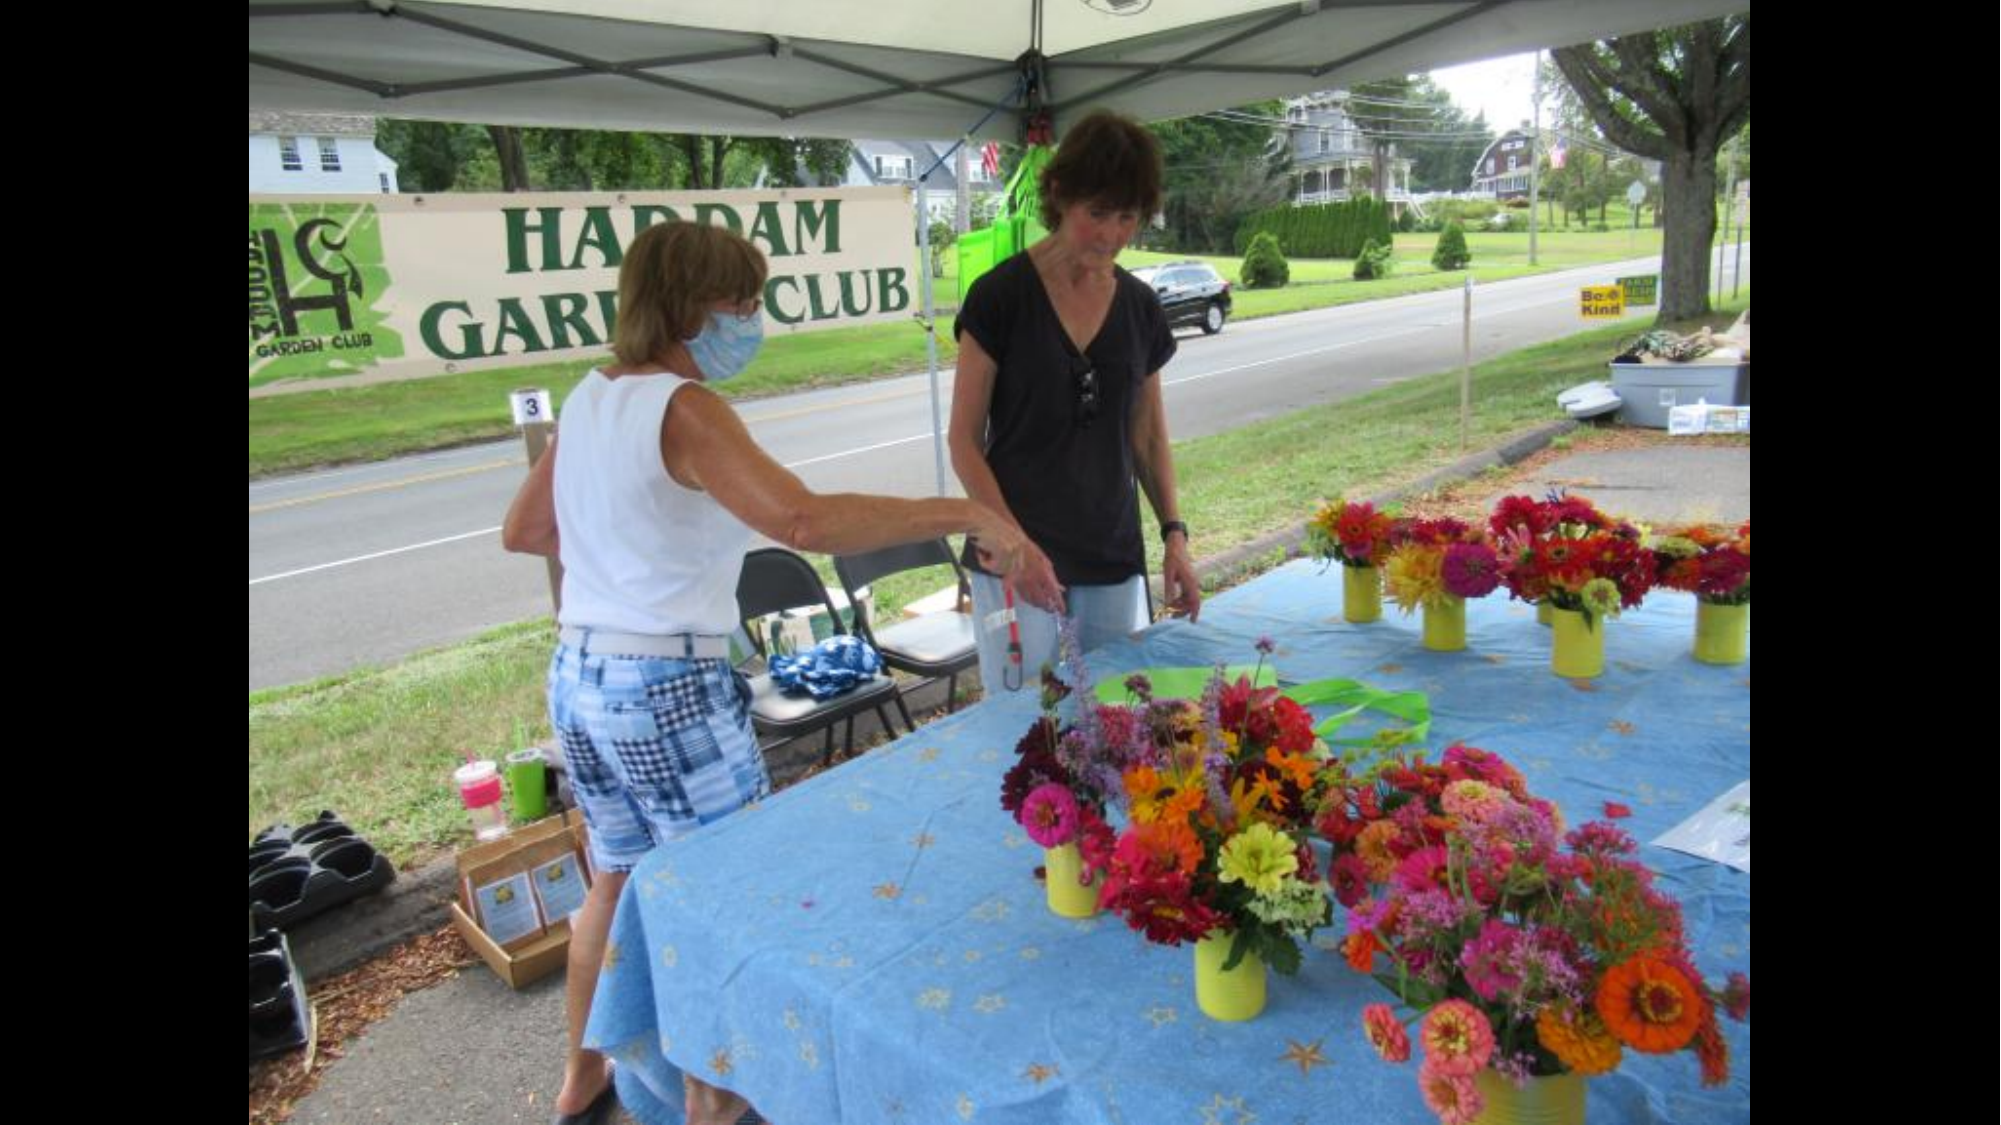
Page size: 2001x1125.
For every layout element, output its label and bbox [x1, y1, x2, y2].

picture [249, 0, 1750, 1125]
